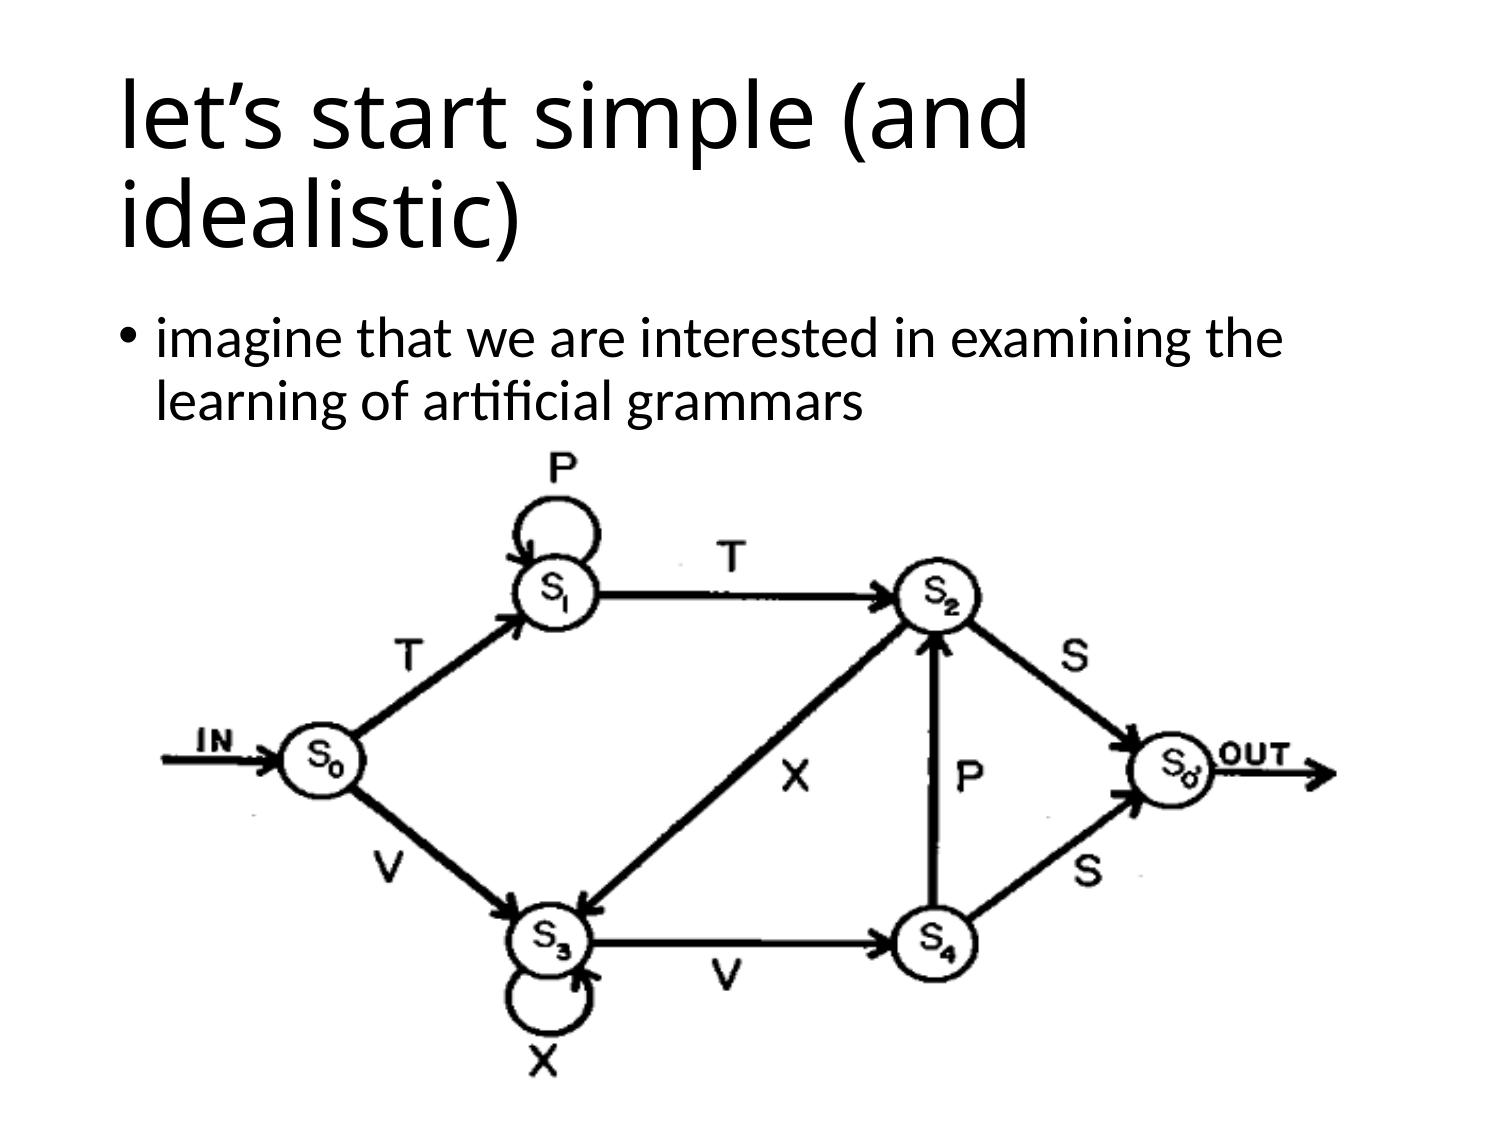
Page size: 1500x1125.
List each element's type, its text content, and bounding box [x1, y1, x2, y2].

list imagine that we are interested in examining the learning of artificial grammars one group learns implicitly by exposure to grammatical strings; a control group is exposed to random strings at test, each participant is presented with 20 strings ( ½ grammatical, ½ non) and they have to determine for each whether it is grammatical according to the rules [103, 299, 1397, 1014]
picture [112, 436, 1386, 1099]
title let’s start simple (and idealistic) [103, 59, 1397, 278]
